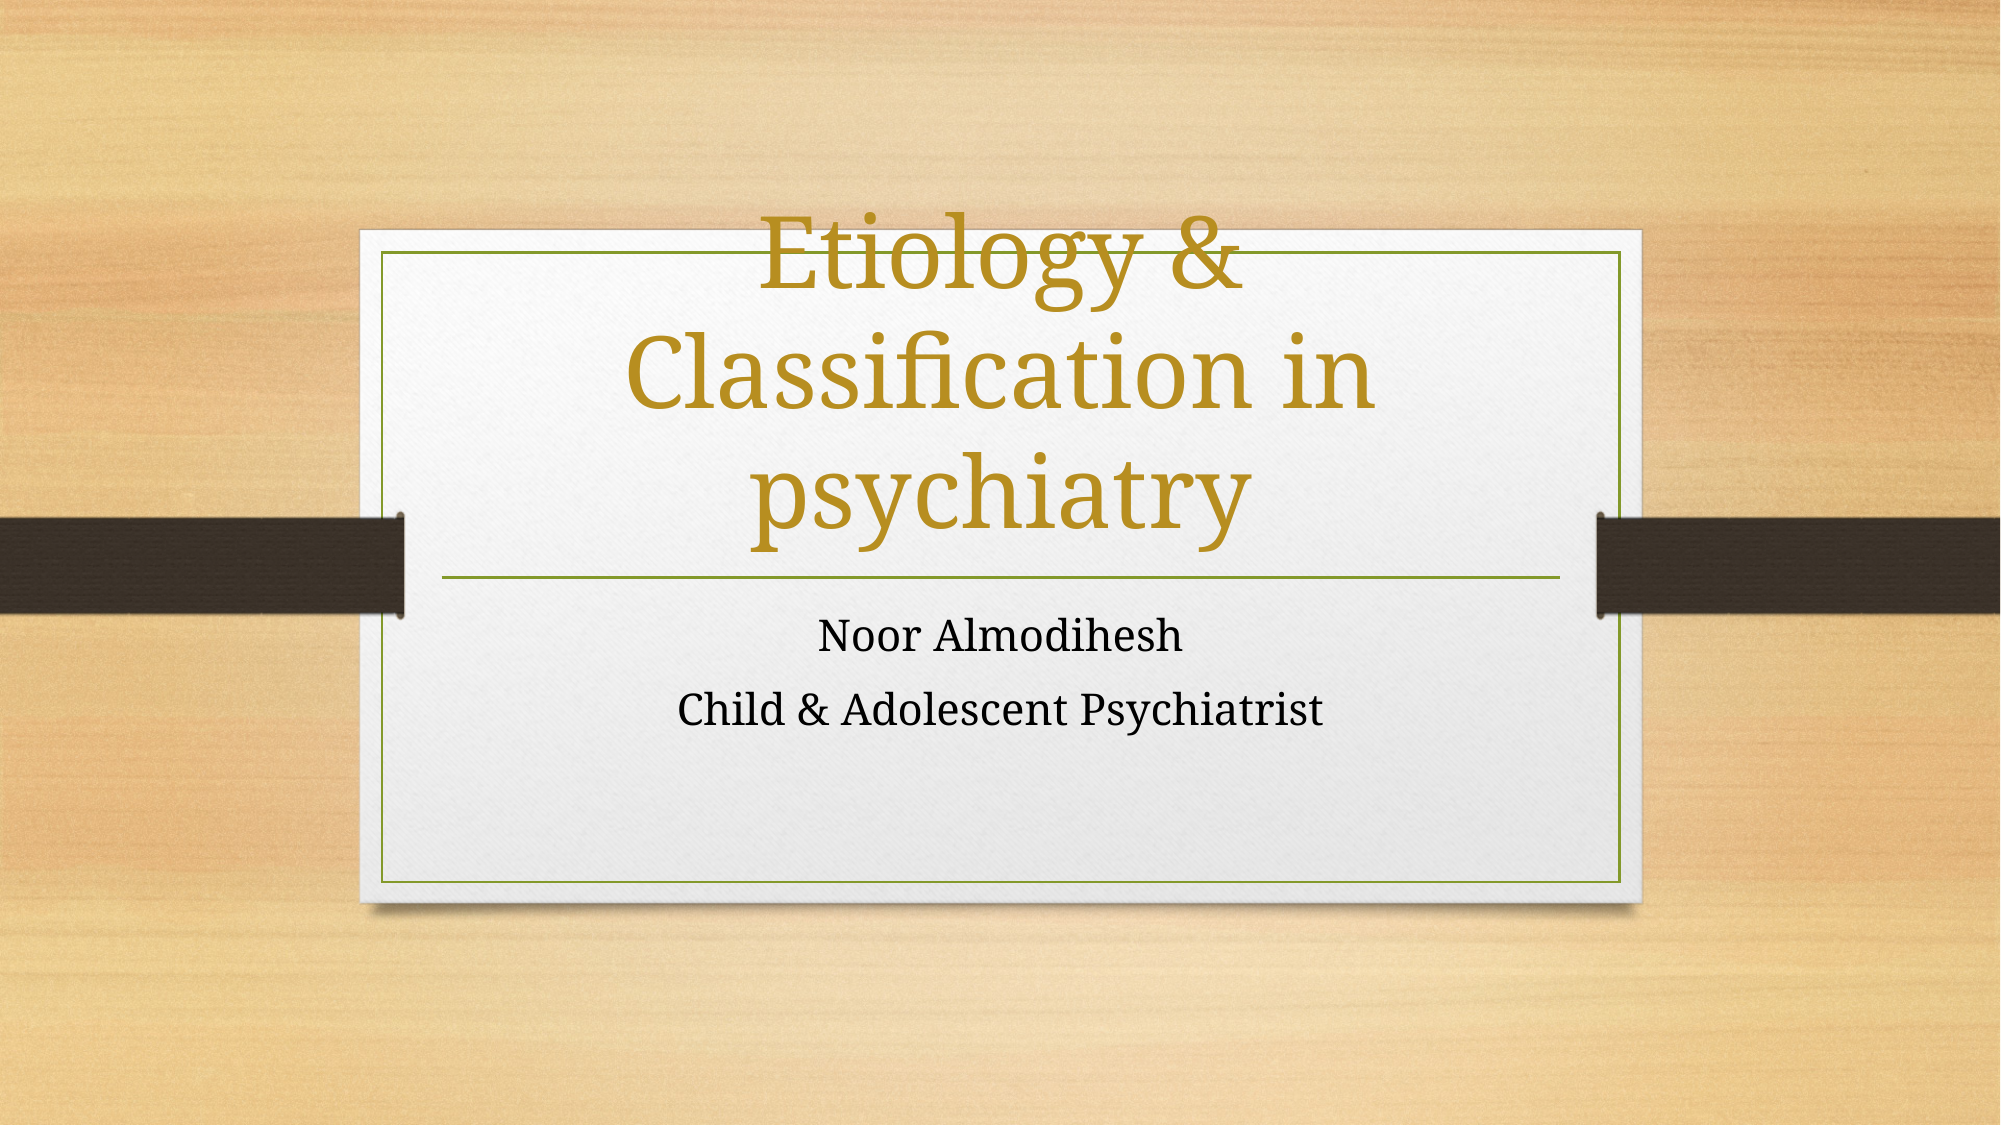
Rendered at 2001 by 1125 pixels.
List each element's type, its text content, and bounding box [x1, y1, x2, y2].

picture [0, 0, 2001, 1125]
title Etiology & Classification in psychiatry [441, 306, 1560, 556]
subtitle Noor Almodihesh Child & Adolescent Psychiatrist [441, 600, 1560, 817]
